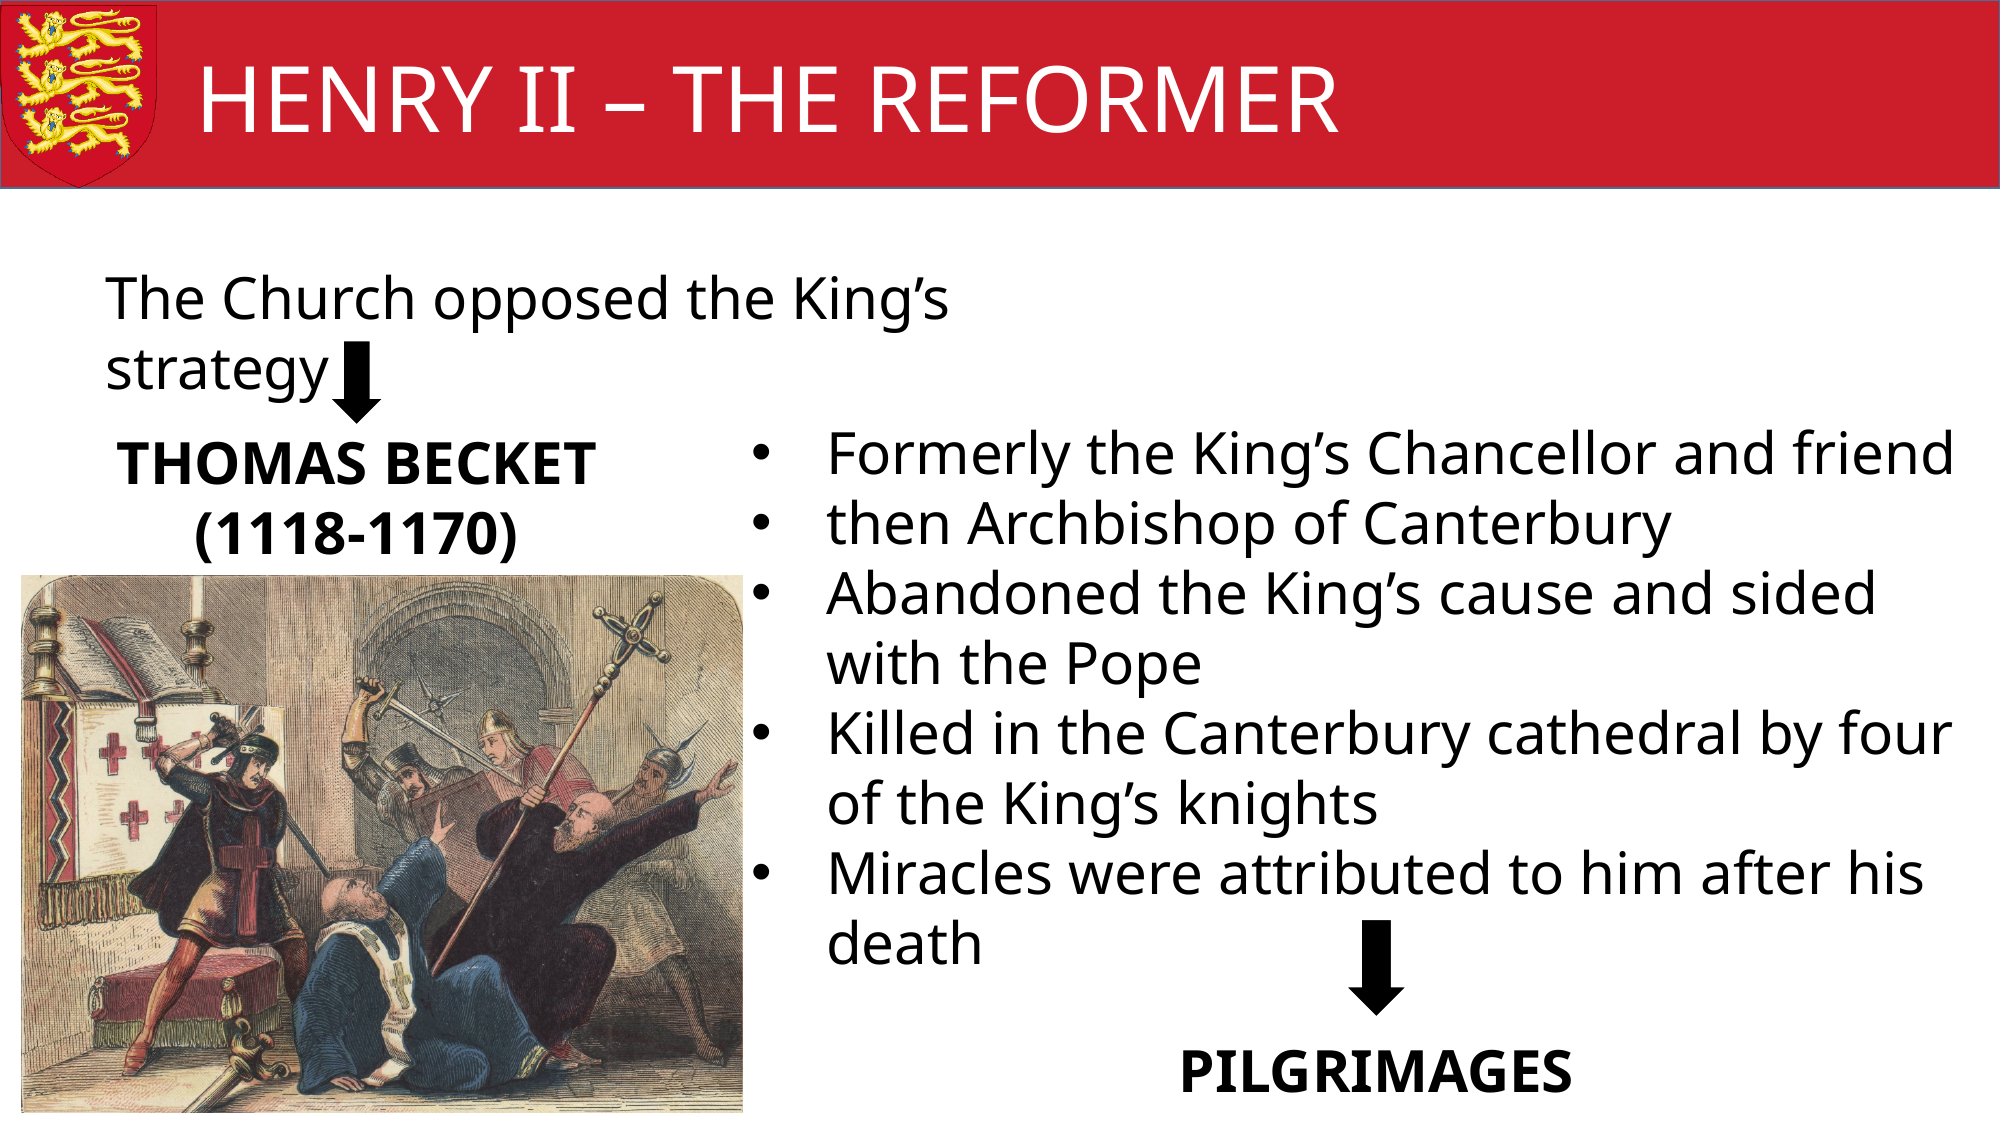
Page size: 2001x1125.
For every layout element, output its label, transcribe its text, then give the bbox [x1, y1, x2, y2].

picture [0, 5, 157, 189]
text_box THOMAS BECKET (1118-1170) [90, 418, 623, 574]
text_box The Church opposed the King’s strategy [90, 254, 1155, 409]
picture [21, 575, 743, 1113]
text_box [324, 338, 390, 429]
text_box Formerly the King’s Chancellor and friend then Archbishop of Canterbury Abandoned the King’s cause and sided with the Pope Killed in the Canterbury cathedral by four of the King’s knights Miracles were attributed to him after his death [736, 408, 1994, 984]
text_box [1340, 917, 1413, 1021]
text_box HENRY II – THE REFORMER [180, 33, 1424, 159]
text_box PILGRIMAGES [1110, 1026, 1643, 1112]
text_box [0, 0, 2000, 189]
